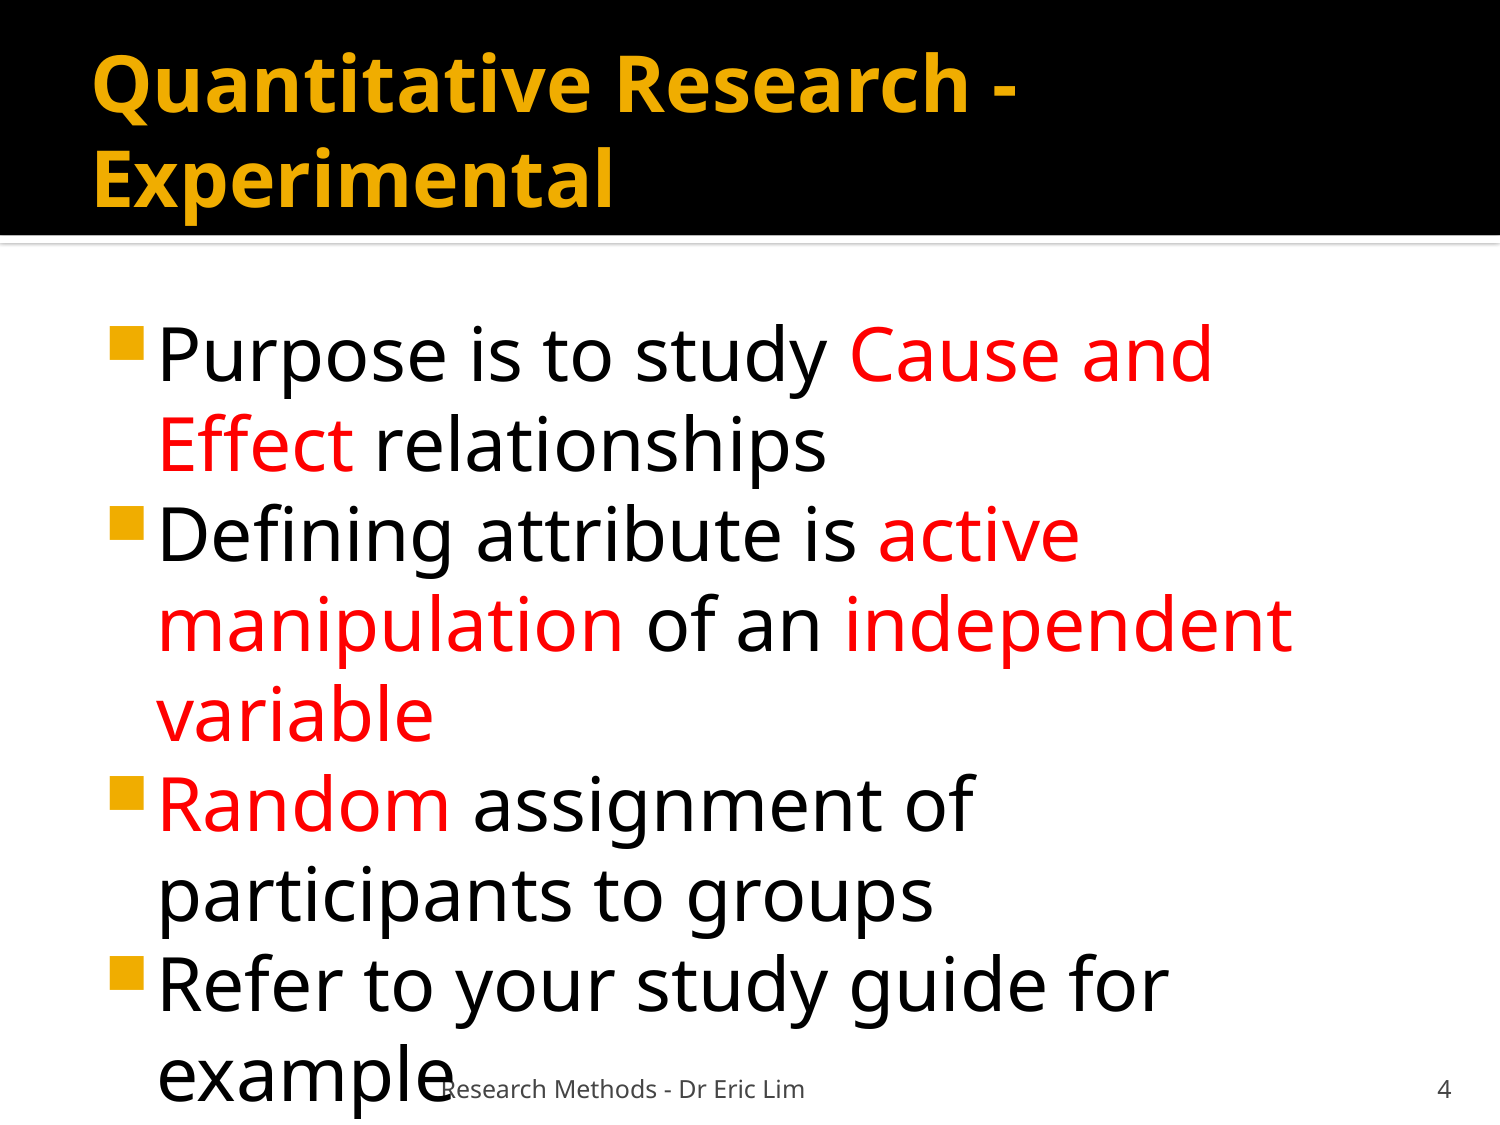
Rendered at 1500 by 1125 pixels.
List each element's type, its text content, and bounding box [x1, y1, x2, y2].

footer Research Methods - Dr Eric Lim [433, 1062, 1337, 1108]
list Purpose is to study Cause and Effect relationships Defining attribute is active manipulation of an independent variable Random assignment of participants to groups Refer to your study guide for example [75, 291, 1425, 1050]
slide_number 4 [1345, 1062, 1467, 1108]
title Quantitative Research - Experimental [75, 25, 1425, 231]
